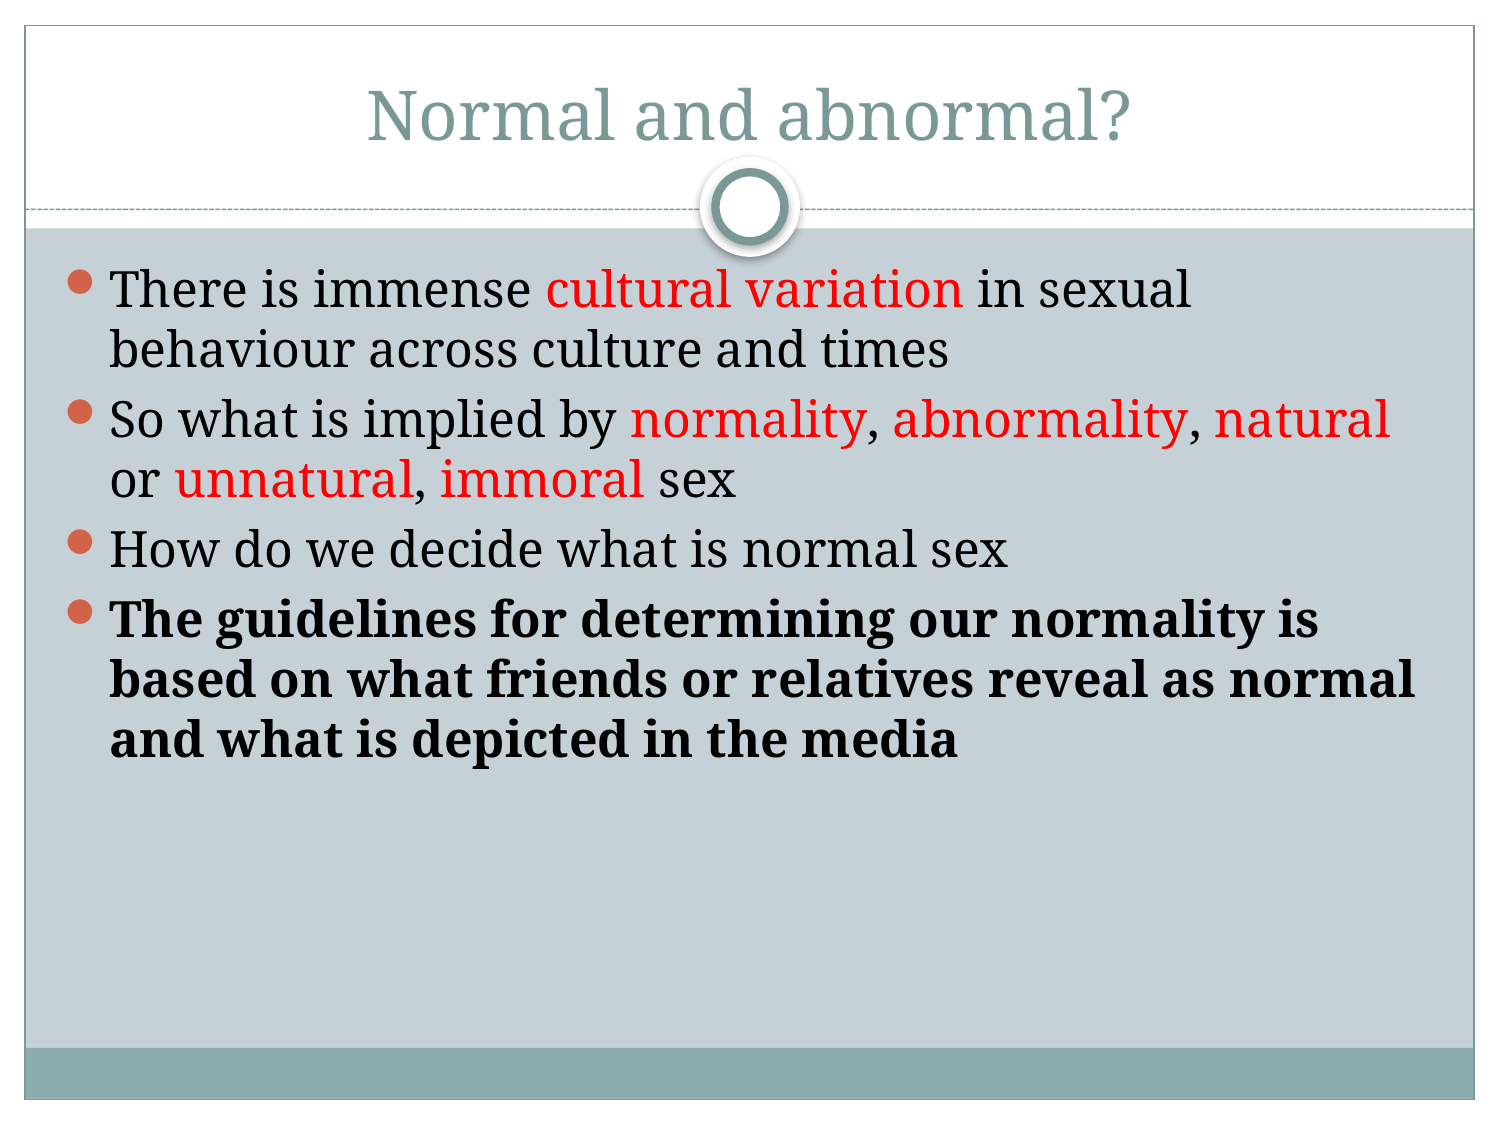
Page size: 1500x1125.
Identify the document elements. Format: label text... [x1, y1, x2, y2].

title Normal and abnormal? [49, 37, 1450, 162]
list There is immense cultural variation in sexual behaviour across culture and times So what is implied by normality, abnormality, natural or unnatural, immoral sex How do we decide what is normal sex The guidelines for determining our normality is based on what friends or relatives reveal as normal and what is depicted in the media [49, 249, 1450, 1005]
